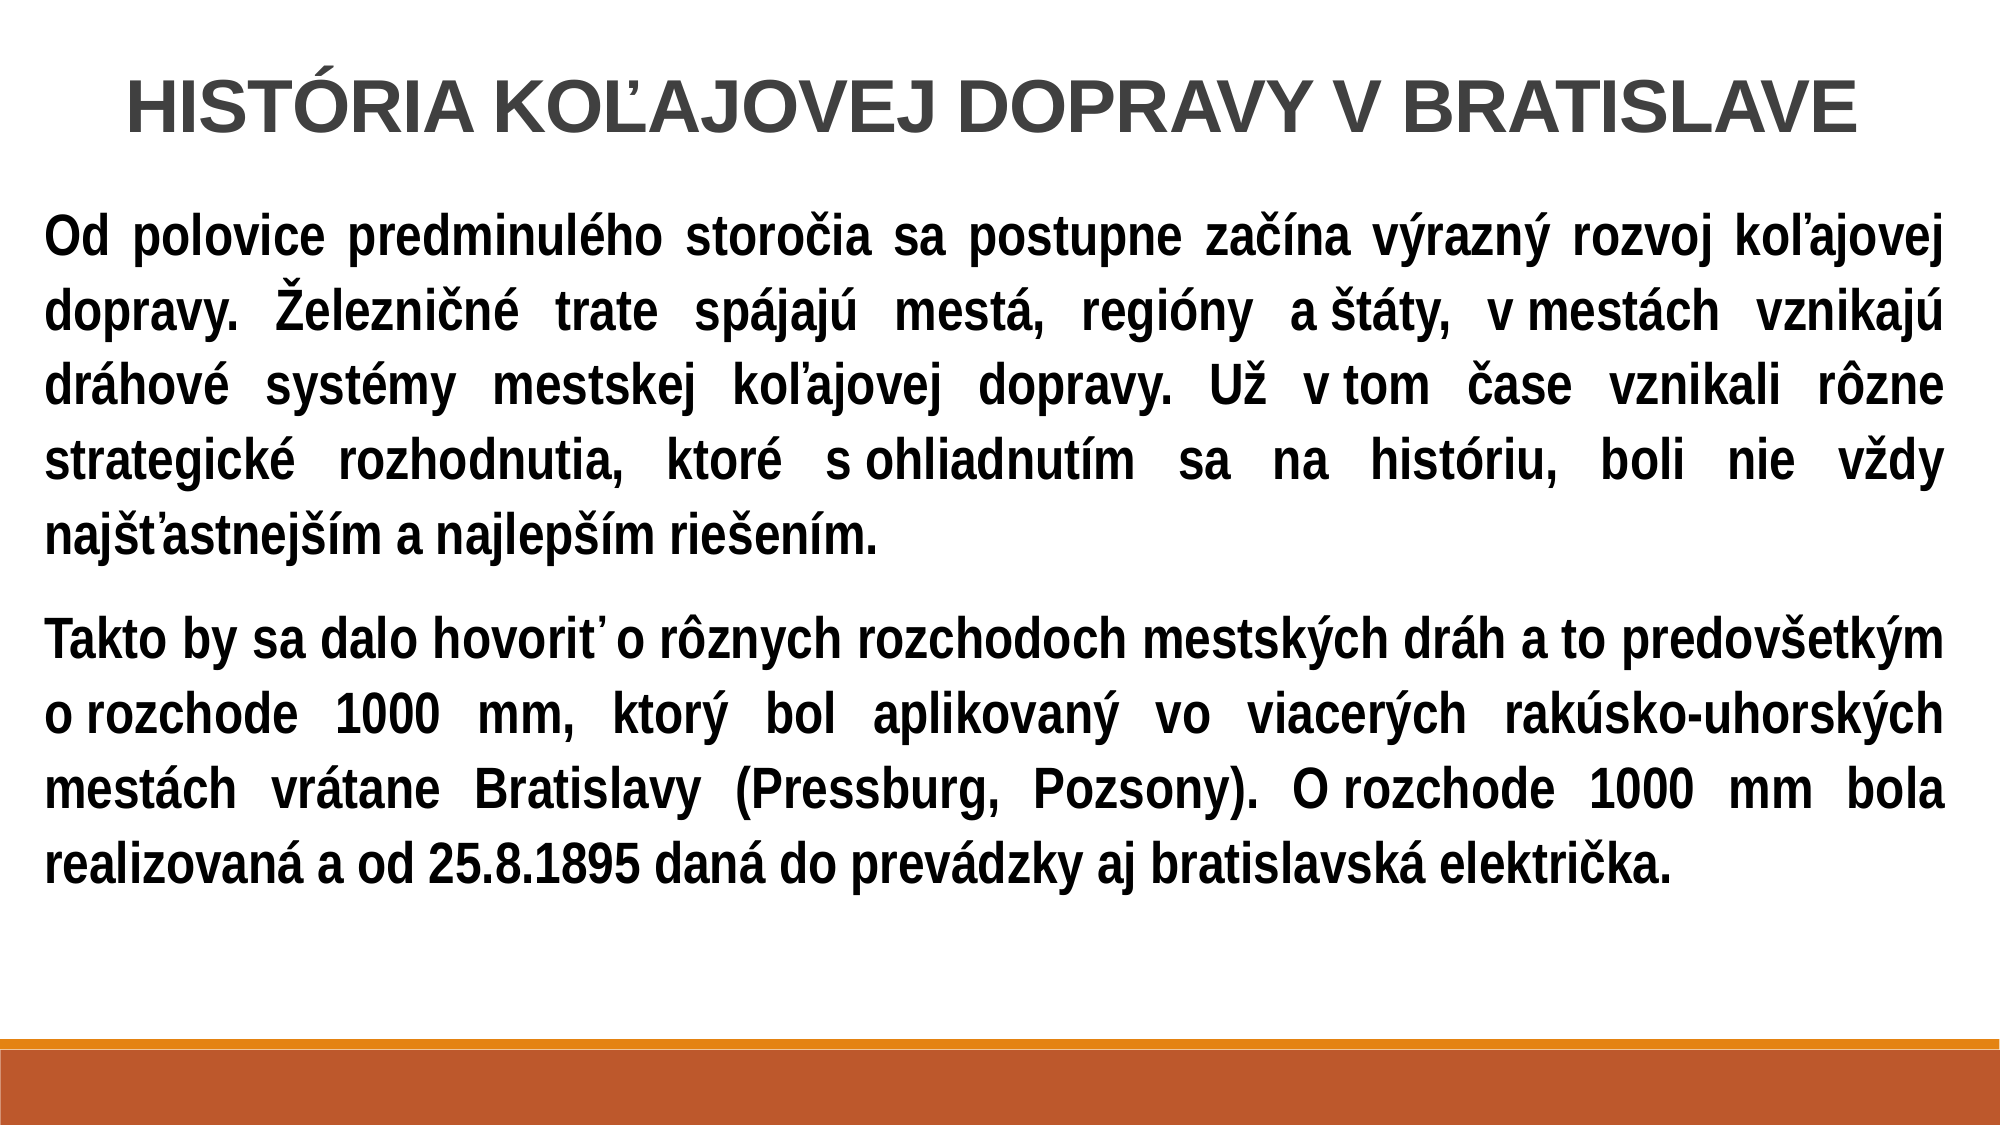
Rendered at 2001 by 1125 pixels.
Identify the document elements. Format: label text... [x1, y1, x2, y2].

text_box História koľajovej dopravy v Bratislave [72, 63, 1913, 147]
text_box Od polovice predminulého storočia sa postupne začína výrazný rozvoj koľajovej dopravy. Železničné trate spájajú mestá, regióny a štáty, v mestách vznikajú dráhové systémy mestskej koľajovej dopravy. Už v tom čase vznikali rôzne strategické rozhodnutia, ktoré s ohliadnutím sa na históriu, boli nie vždy najšťastnejším a najlepším riešením. Takto by sa dalo hovoriť o rôznych rozchodoch mestských dráh a to predovšetkým o rozchode 1000 mm, ktorý bol aplikovaný vo viacerých rakúsko-uhorských mestách vrátane Bratislavy (Pressburg, Pozsony). O rozchode 1000 mm bola realizovaná a od 25.8.1895 daná do prevádzky aj bratislavská električka. [29, 184, 1960, 903]
